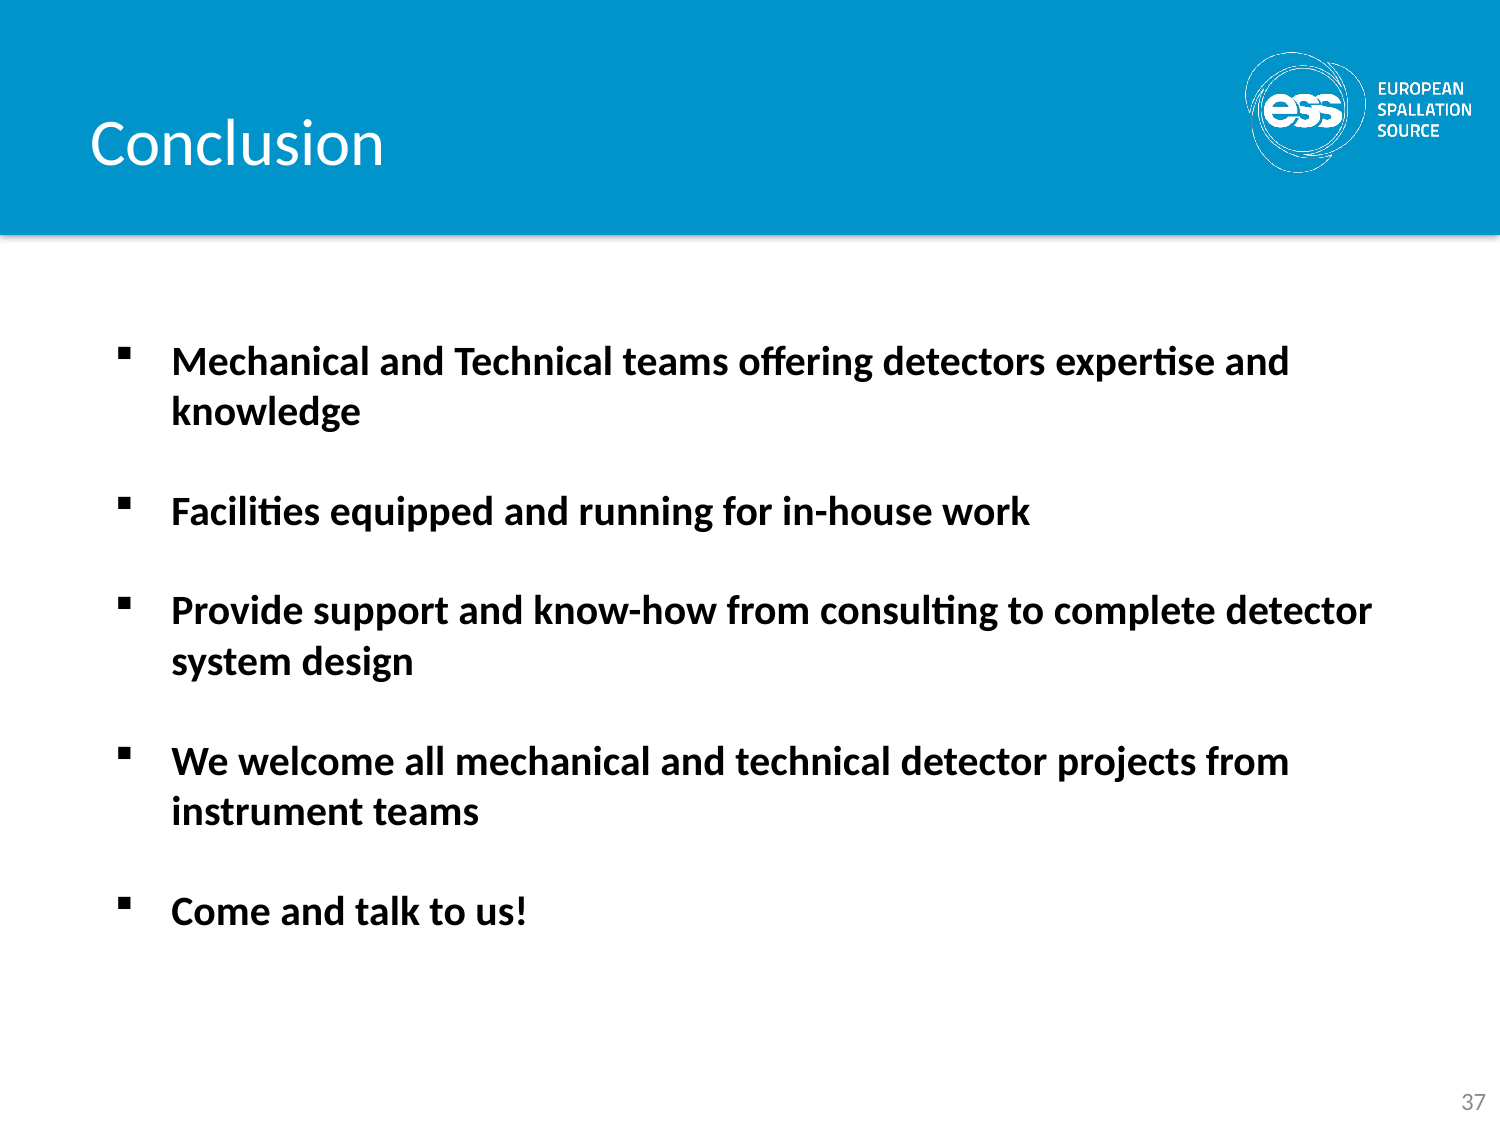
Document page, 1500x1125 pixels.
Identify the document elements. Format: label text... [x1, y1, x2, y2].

picture [1418, 104, 1423, 115]
picture [1422, 125, 1428, 134]
picture [1379, 83, 1385, 94]
picture [1432, 125, 1438, 136]
picture [1436, 104, 1444, 115]
title Conclusion [75, 45, 1247, 233]
picture [1389, 104, 1393, 115]
picture [1443, 86, 1450, 93]
picture [1400, 83, 1407, 94]
picture [1423, 83, 1430, 94]
text_box Mechanical and Technical teams offering detectors expertise and knowledge Facilities equipped and running for in-house work Provide support and know-how from consulting to complete detector system design We welcome all mechanical and technical detector projects from instrument teams Come and talk to us! [100, 325, 1459, 941]
picture [1409, 104, 1415, 115]
picture [1454, 83, 1458, 94]
picture [1398, 109, 1406, 115]
slide_number 37 [1151, 1070, 1500, 1125]
picture [1264, 94, 1342, 127]
